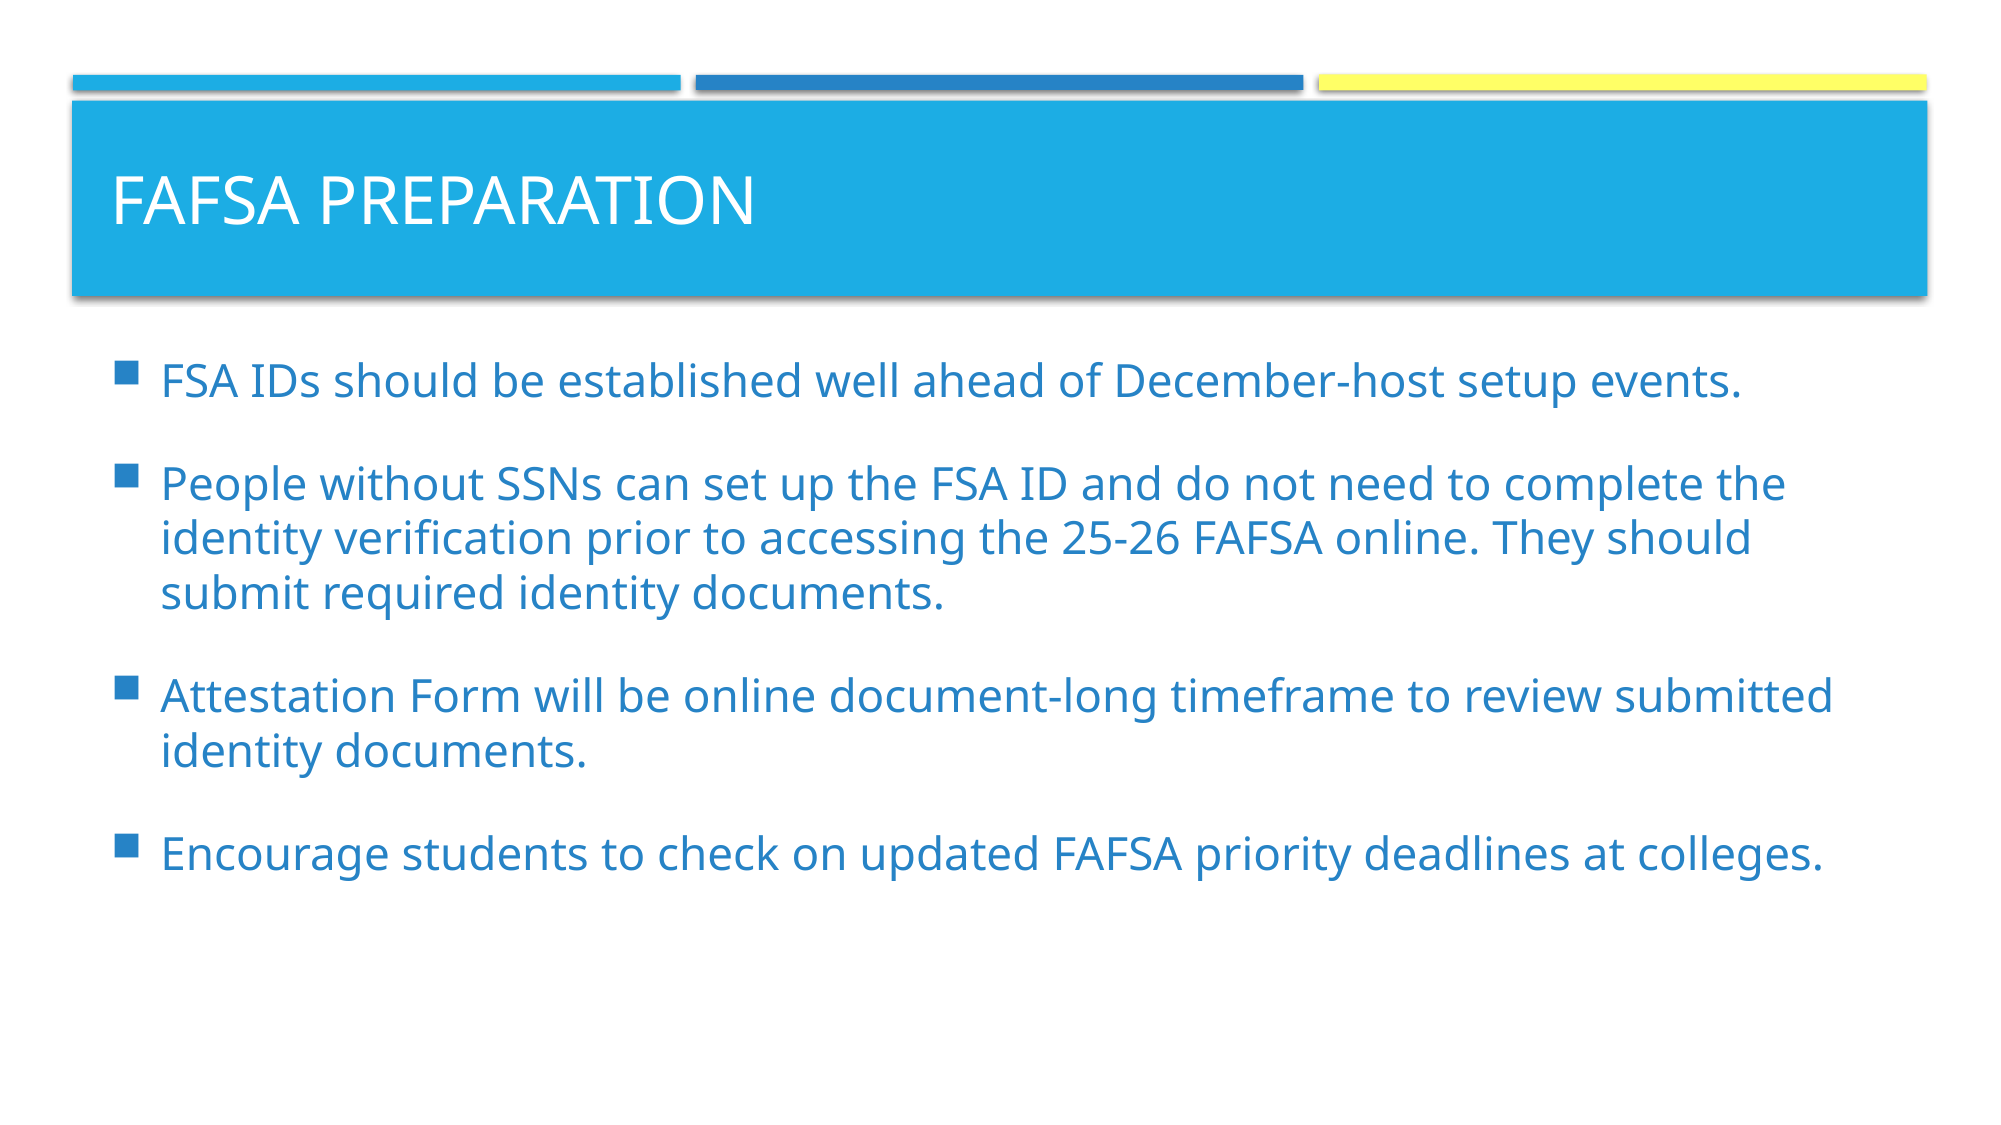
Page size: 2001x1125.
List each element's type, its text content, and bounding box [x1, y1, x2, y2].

list FSA IDs should be established well ahead of December-host setup events. People without SSNs can set up the FSA ID and do not need to complete the identity verification prior to accessing the 25-26 FAFSA online. They should submit required identity documents. Attestation Form will be online document-long timeframe to review submitted identity documents. Encourage students to check on updated FAFSA priority deadlines at colleges. [95, 343, 1905, 1095]
title Fafsa preparation [95, 115, 1905, 282]
